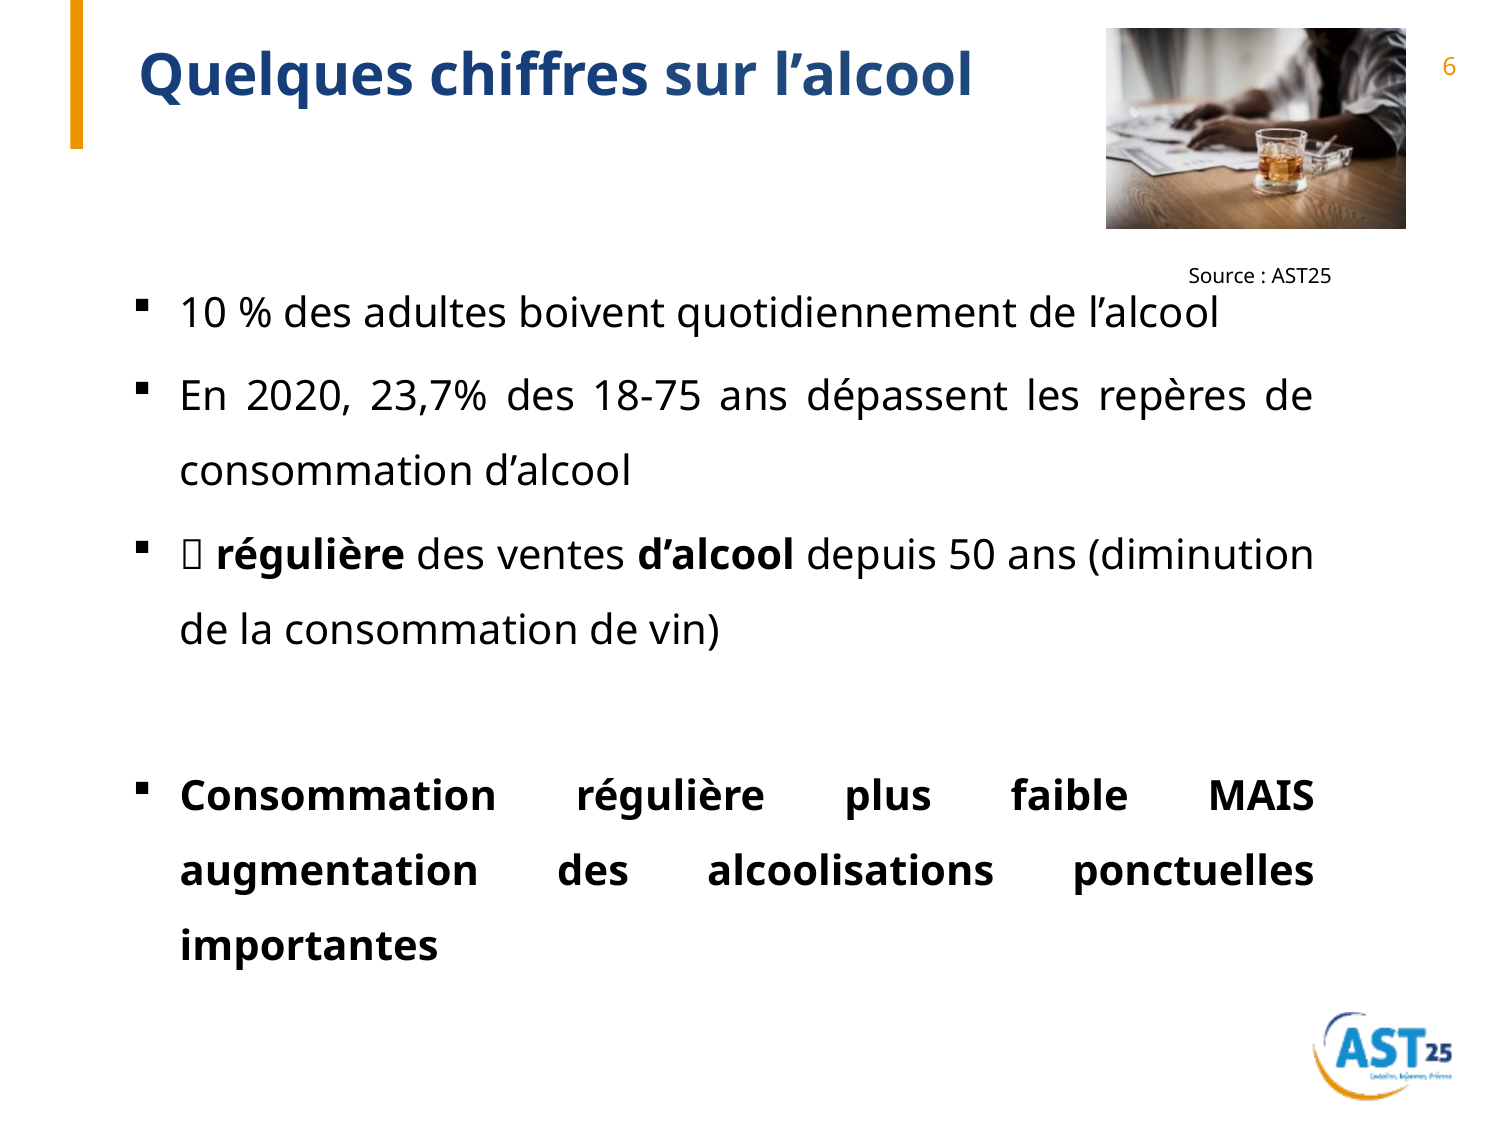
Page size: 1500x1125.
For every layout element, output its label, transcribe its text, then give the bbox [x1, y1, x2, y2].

picture [1307, 1000, 1461, 1110]
title Quelques chiffres sur l’alcool [123, 29, 1104, 159]
slide_number 6 [1412, 42, 1472, 103]
list 10 % des adultes boivent quotidiennement de l’alcool En 2020, 23,7% des 18-75 ans dépassent les repères de consommation d’alcool  régulière des ventes d’alcool depuis 50 ans (diminution de la consommation de vin) Consommation régulière plus faible MAIS augmentation des alcoolisations ponctuelles importantes [42, 253, 1331, 1089]
picture [1106, 28, 1407, 229]
text_box Source : AST25 [1173, 255, 1458, 296]
